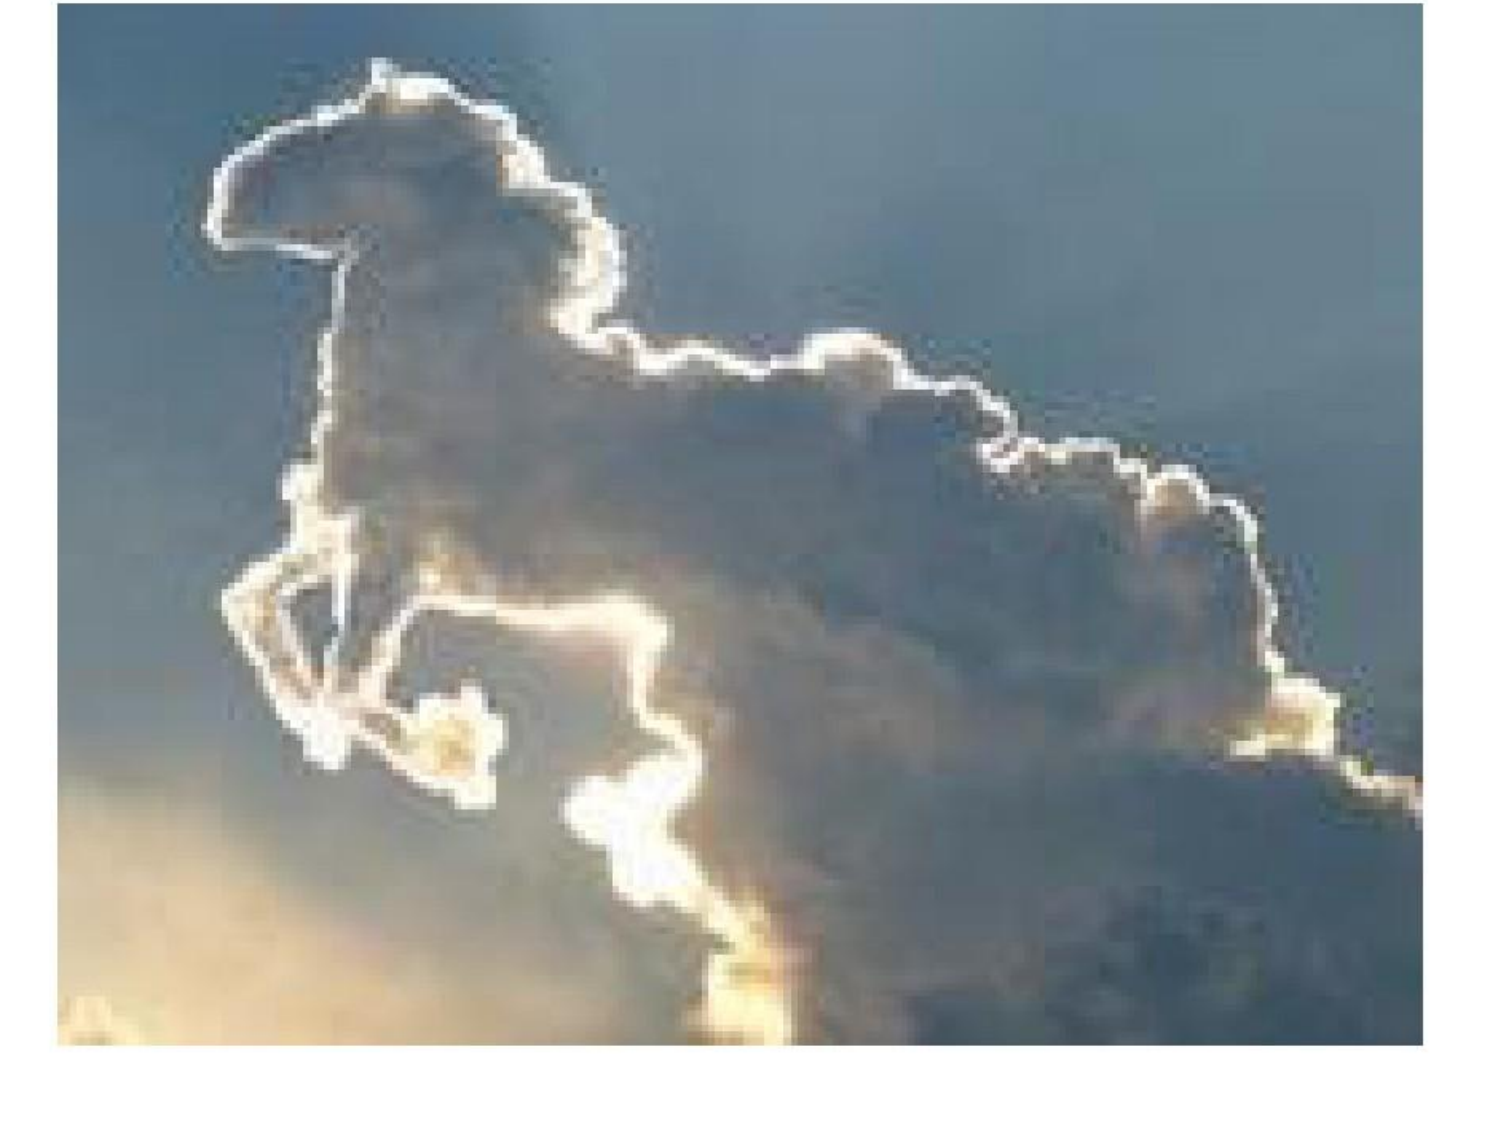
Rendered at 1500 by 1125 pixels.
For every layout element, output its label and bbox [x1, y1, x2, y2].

list [0, 0, 1500, 1125]
